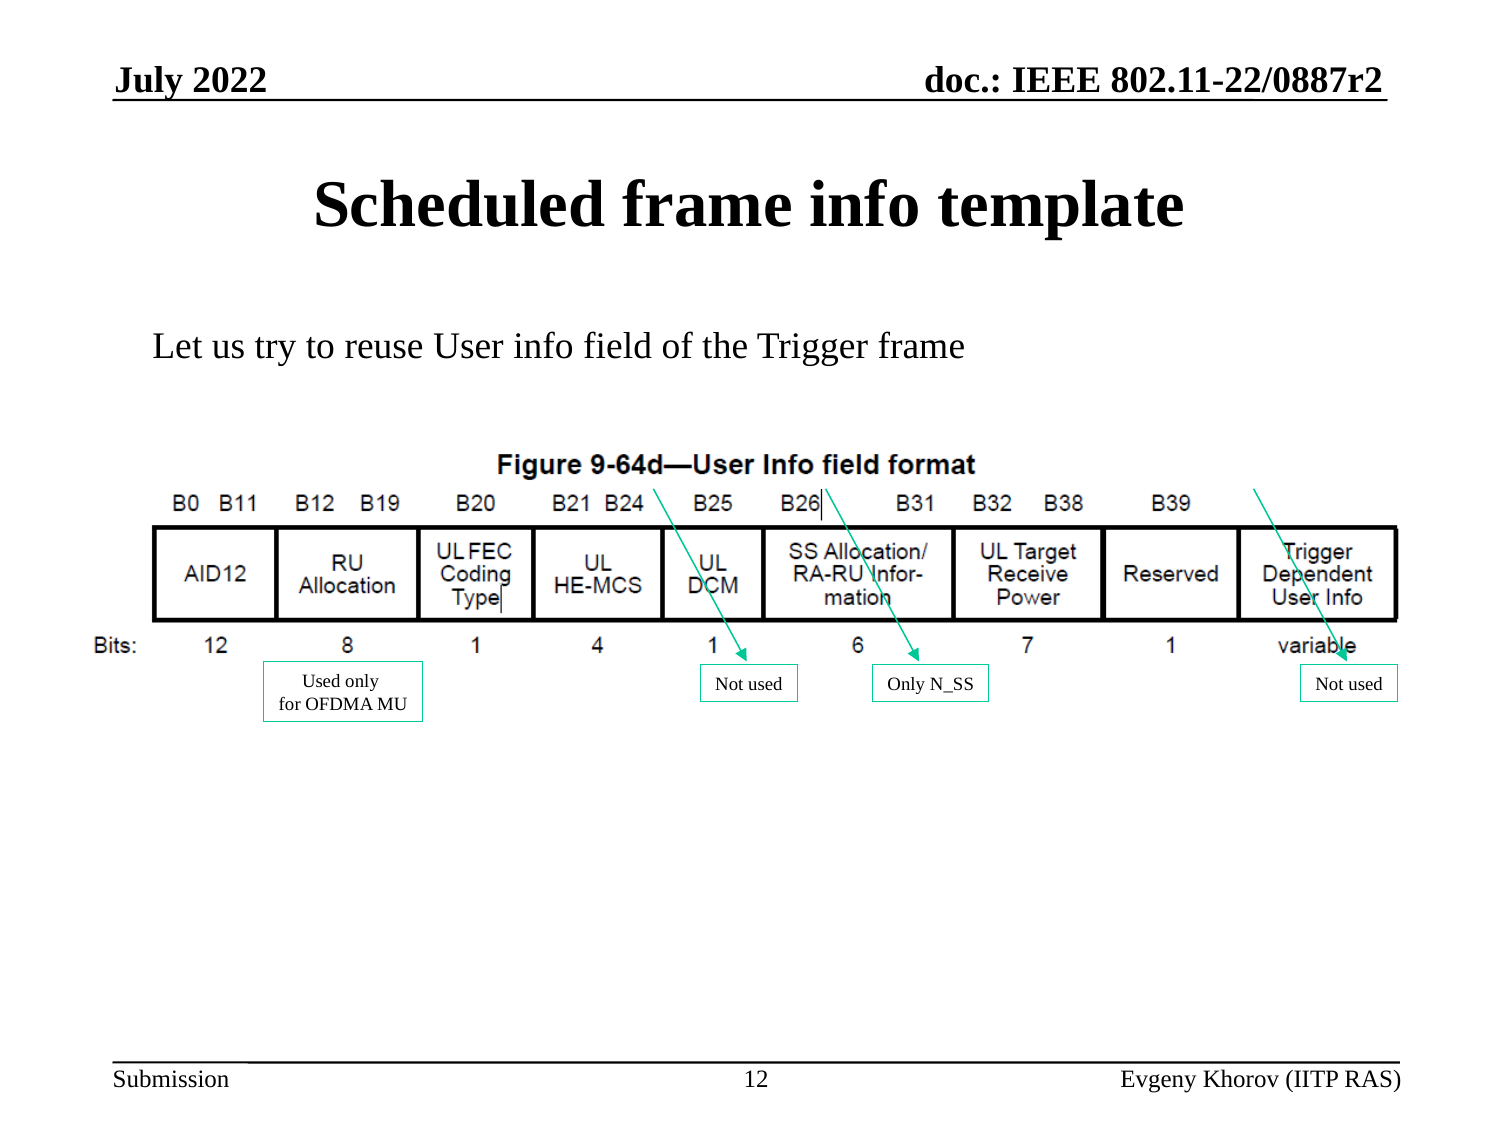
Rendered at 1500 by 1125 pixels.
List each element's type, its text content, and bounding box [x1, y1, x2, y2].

text_box Let us try to reuse User info field of the Trigger frame [137, 313, 982, 373]
footer Evgeny Khorov (IITP RAS) [949, 1061, 1402, 1093]
title Scheduled frame info template [112, 112, 1388, 288]
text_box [1253, 488, 1348, 662]
text_box Not used [1300, 670, 1398, 702]
picture [77, 436, 1423, 662]
text_box Only N_SS [872, 670, 989, 702]
text_box Used only for OFDMA MU [263, 670, 423, 722]
text_box Not used [700, 670, 798, 702]
slide_number 12 [743, 1061, 770, 1093]
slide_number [114, 54, 270, 101]
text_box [825, 488, 920, 662]
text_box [653, 488, 747, 662]
